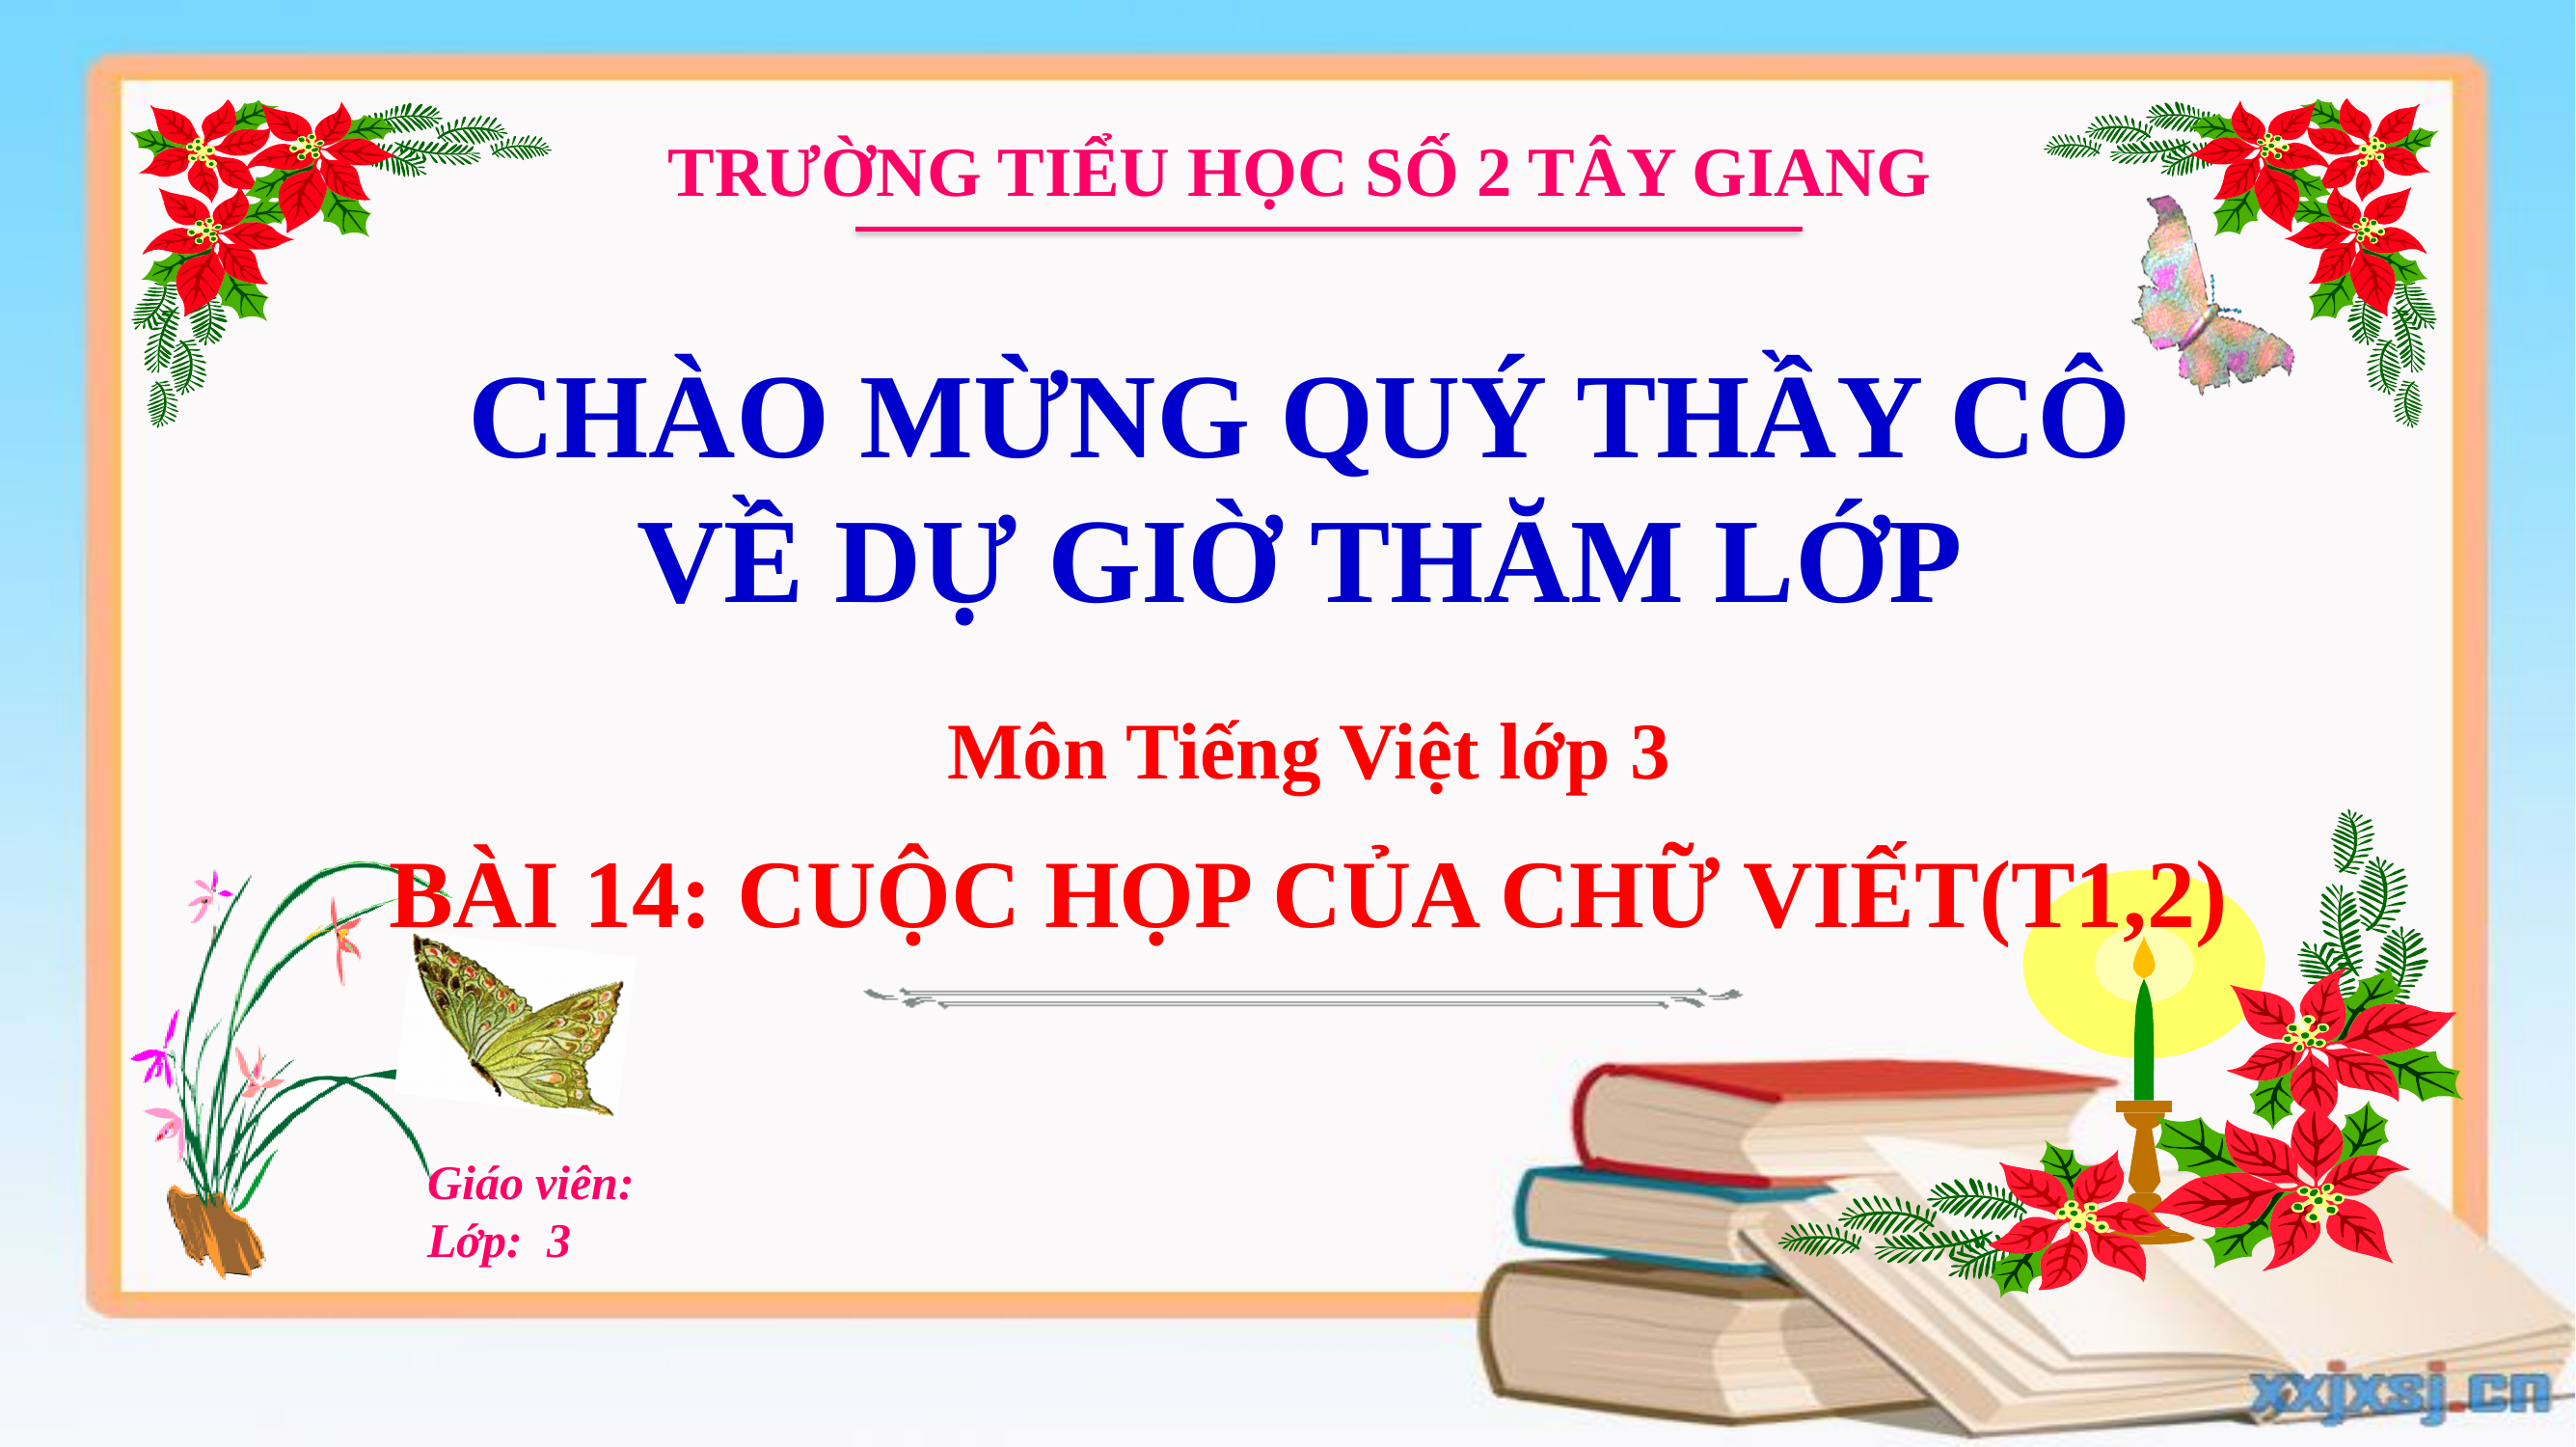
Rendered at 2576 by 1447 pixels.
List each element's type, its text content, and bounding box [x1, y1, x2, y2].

picture [0, 0, 2576, 1447]
text_box TRƯỜNG TIỂU HỌC SỐ 2 TÂY GIANG [510, 114, 2071, 222]
text_box Giáo viên: Lớp: 3 [456, 1139, 1350, 1278]
text_box Môn Tiếng Việt lớp 3 BÀI 14: CUỘC HỌP CỦA CHỮ VIẾT(T1,2) [274, 687, 2345, 959]
text_box CHÀO MỪNG QUÝ THẦY CÔ VỀ DỰ GIỜ THĂM LỚP [392, 325, 2208, 639]
